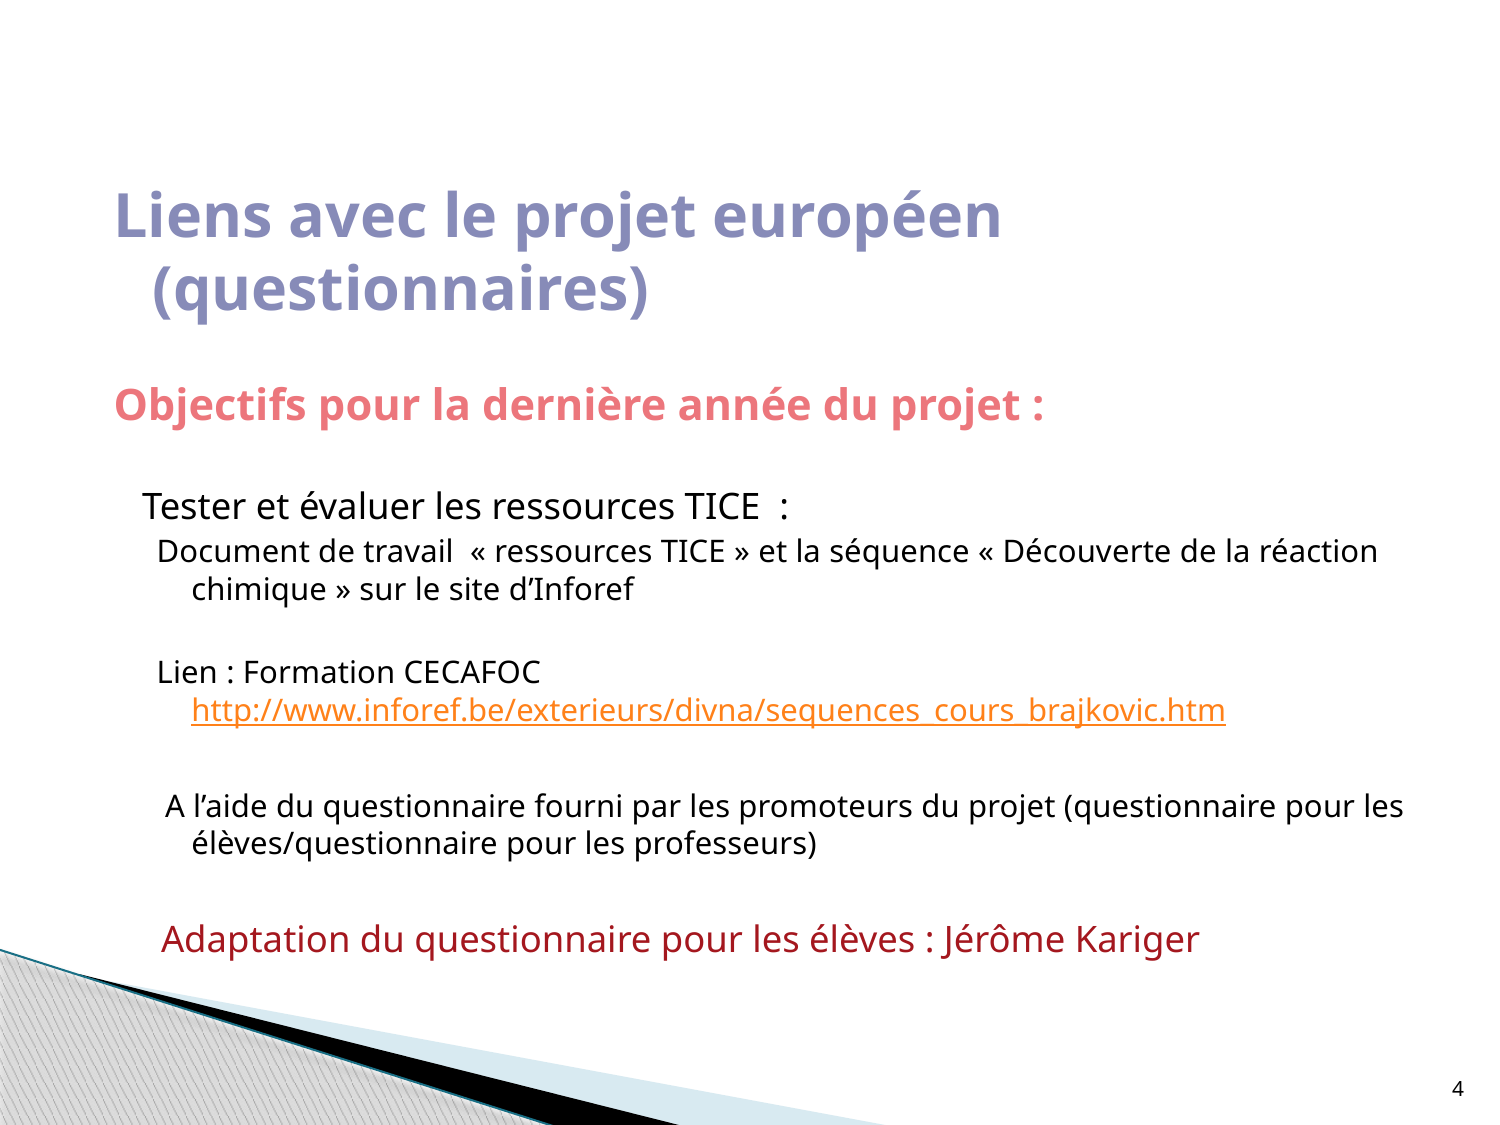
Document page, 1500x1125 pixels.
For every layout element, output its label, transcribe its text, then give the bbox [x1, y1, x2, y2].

slide_number 4 [1418, 1051, 1479, 1112]
list Liens avec le projet européen (questionnaires) Objectifs pour la dernière année du projet : Tester et évaluer les ressources TICE : Document de travail « ressources TICE » et la séquence « Découverte de la réaction chimique » sur le site d’Inforef Lien : Formation CECAFOC http://www.inforef.be/exterieurs/divna/sequences_cours_brajkovic.htm A l’aide du questionnaire fourni par les promoteurs du projet (questionnaire pour les élèves/questionnaire pour les professeurs) Adaptation du questionnaire pour les élèves : Jérôme Kariger [82, 128, 1454, 973]
